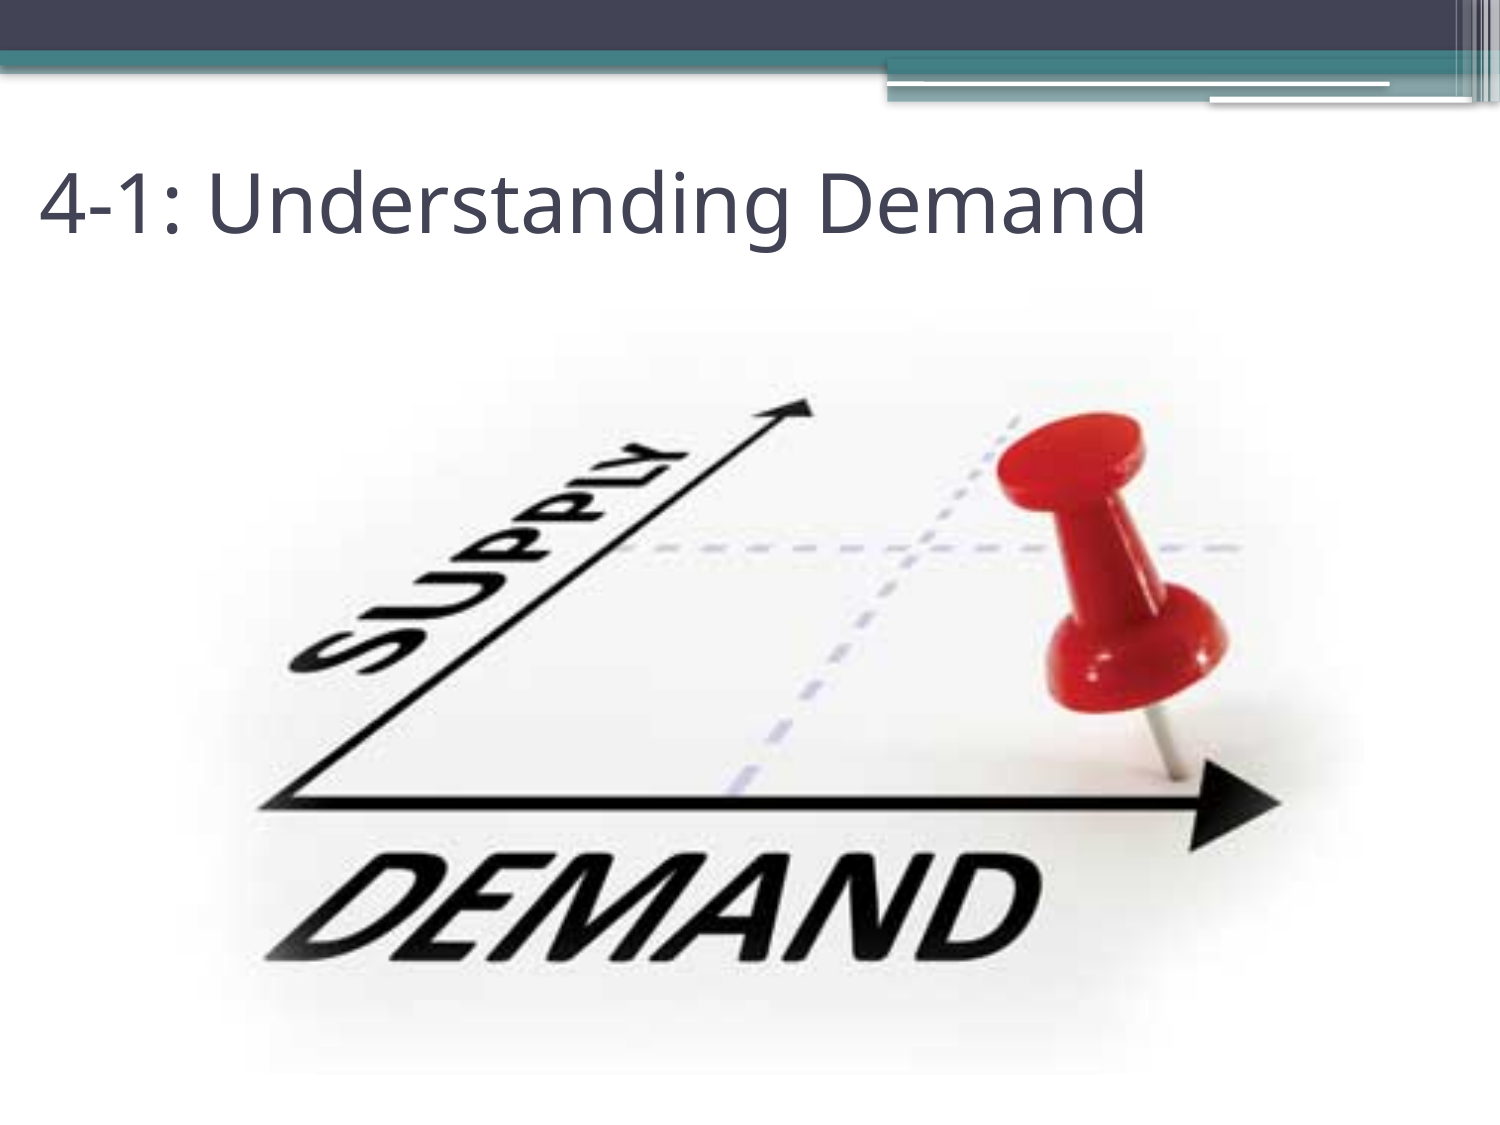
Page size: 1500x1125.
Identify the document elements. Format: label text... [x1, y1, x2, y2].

picture [176, 287, 1365, 1075]
title 4-1: Understanding Demand [24, 112, 1375, 288]
